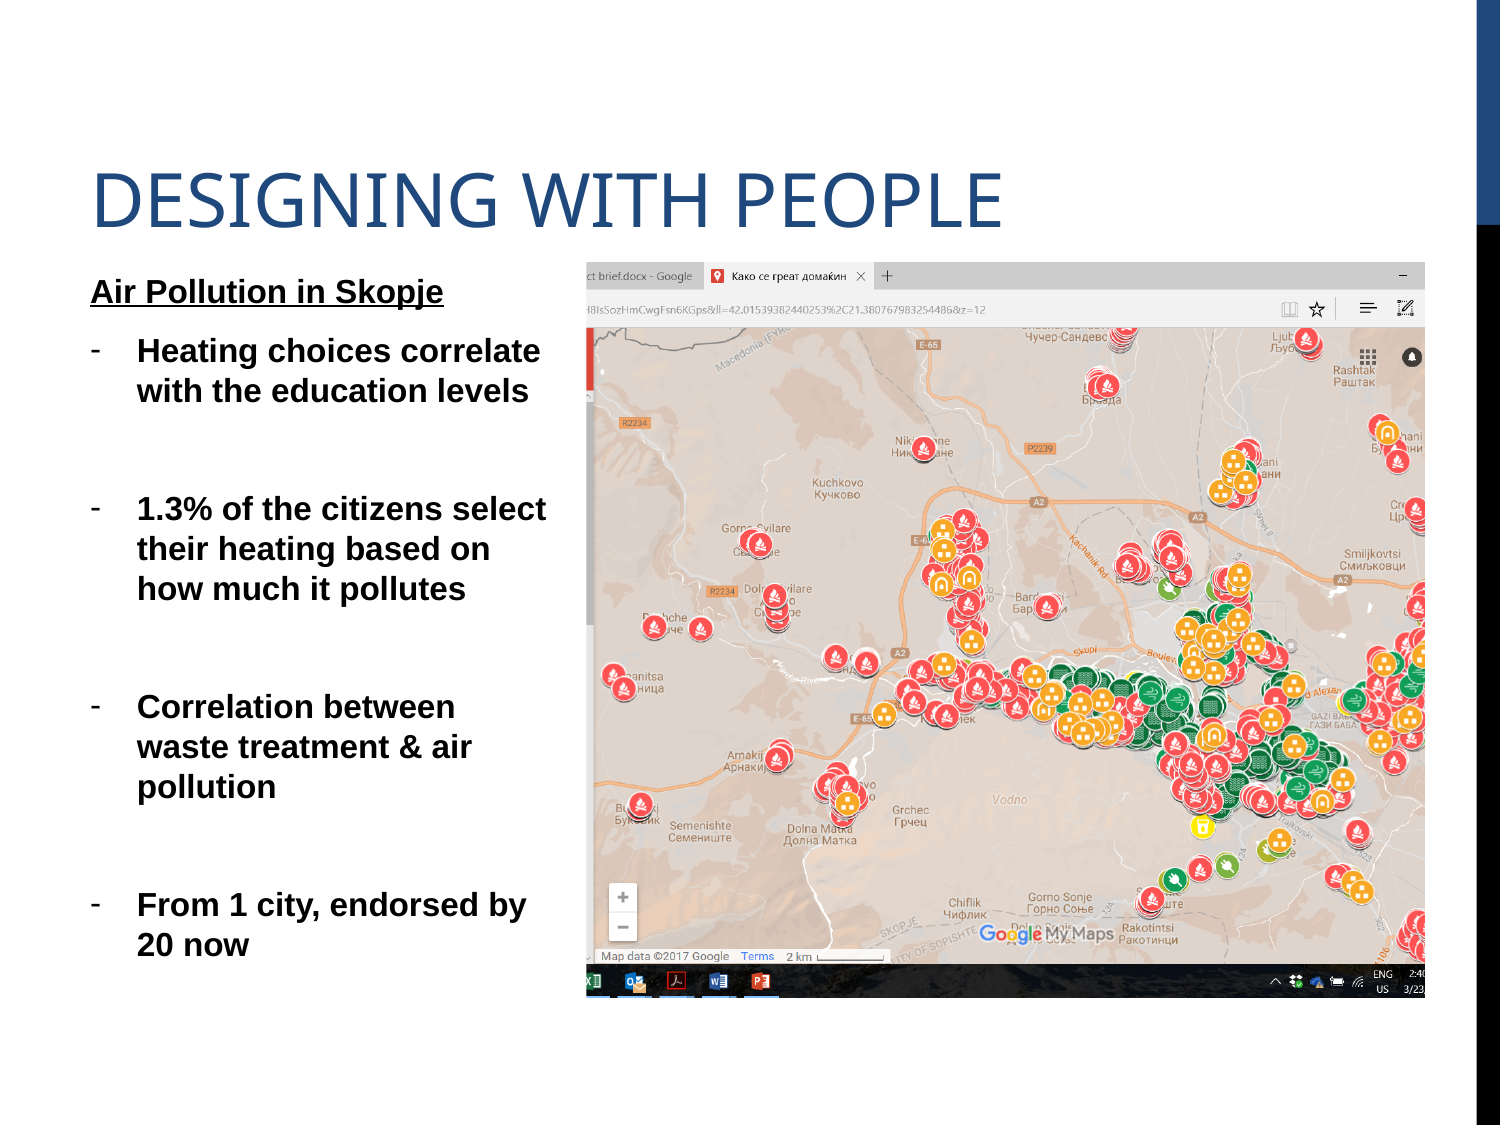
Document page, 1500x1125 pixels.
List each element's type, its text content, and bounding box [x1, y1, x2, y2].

title DESIGNING WITH PEOPLE [75, 25, 1025, 250]
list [586, 262, 1426, 998]
list Air Pollution in Skopje Heating choices correlate with the education levels 1.3% of the citizens select their heating based on how much it pollutes Correlation between waste treatment & air pollution From 1 city, endorsed by 20 now [75, 262, 569, 998]
